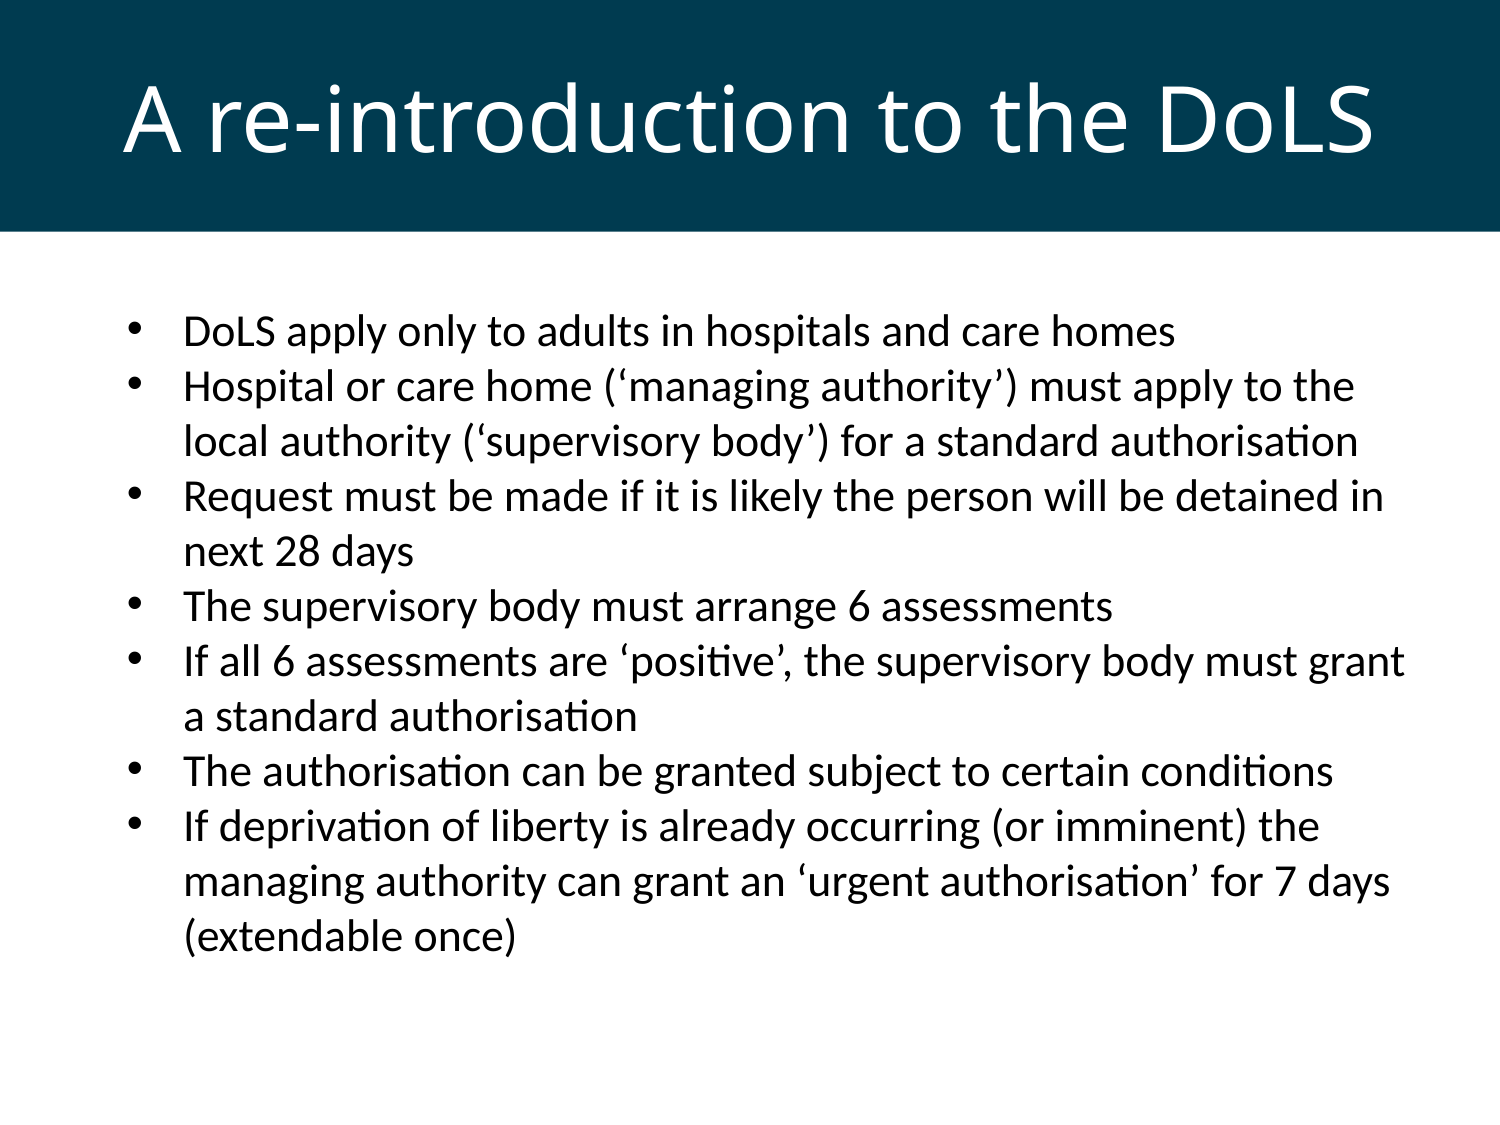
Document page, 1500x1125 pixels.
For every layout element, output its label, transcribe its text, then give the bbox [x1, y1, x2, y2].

title A re-introduction to the DoLS [0, 0, 1500, 232]
text_box DoLS apply only to adults in hospitals and care homes Hospital or care home (‘managing authority’) must apply to the local authority (‘supervisory body’) for a standard authorisation Request must be made if it is likely the person will be detained in next 28 days The supervisory body must arrange 6 assessments If all 6 assessments are ‘positive’, the supervisory body must grant a standard authorisation The authorisation can be granted subject to certain conditions If deprivation of liberty is already occurring (or imminent) the managing authority can grant an ‘urgent authorisation’ for 7 days (extendable once) [37, 293, 1431, 991]
